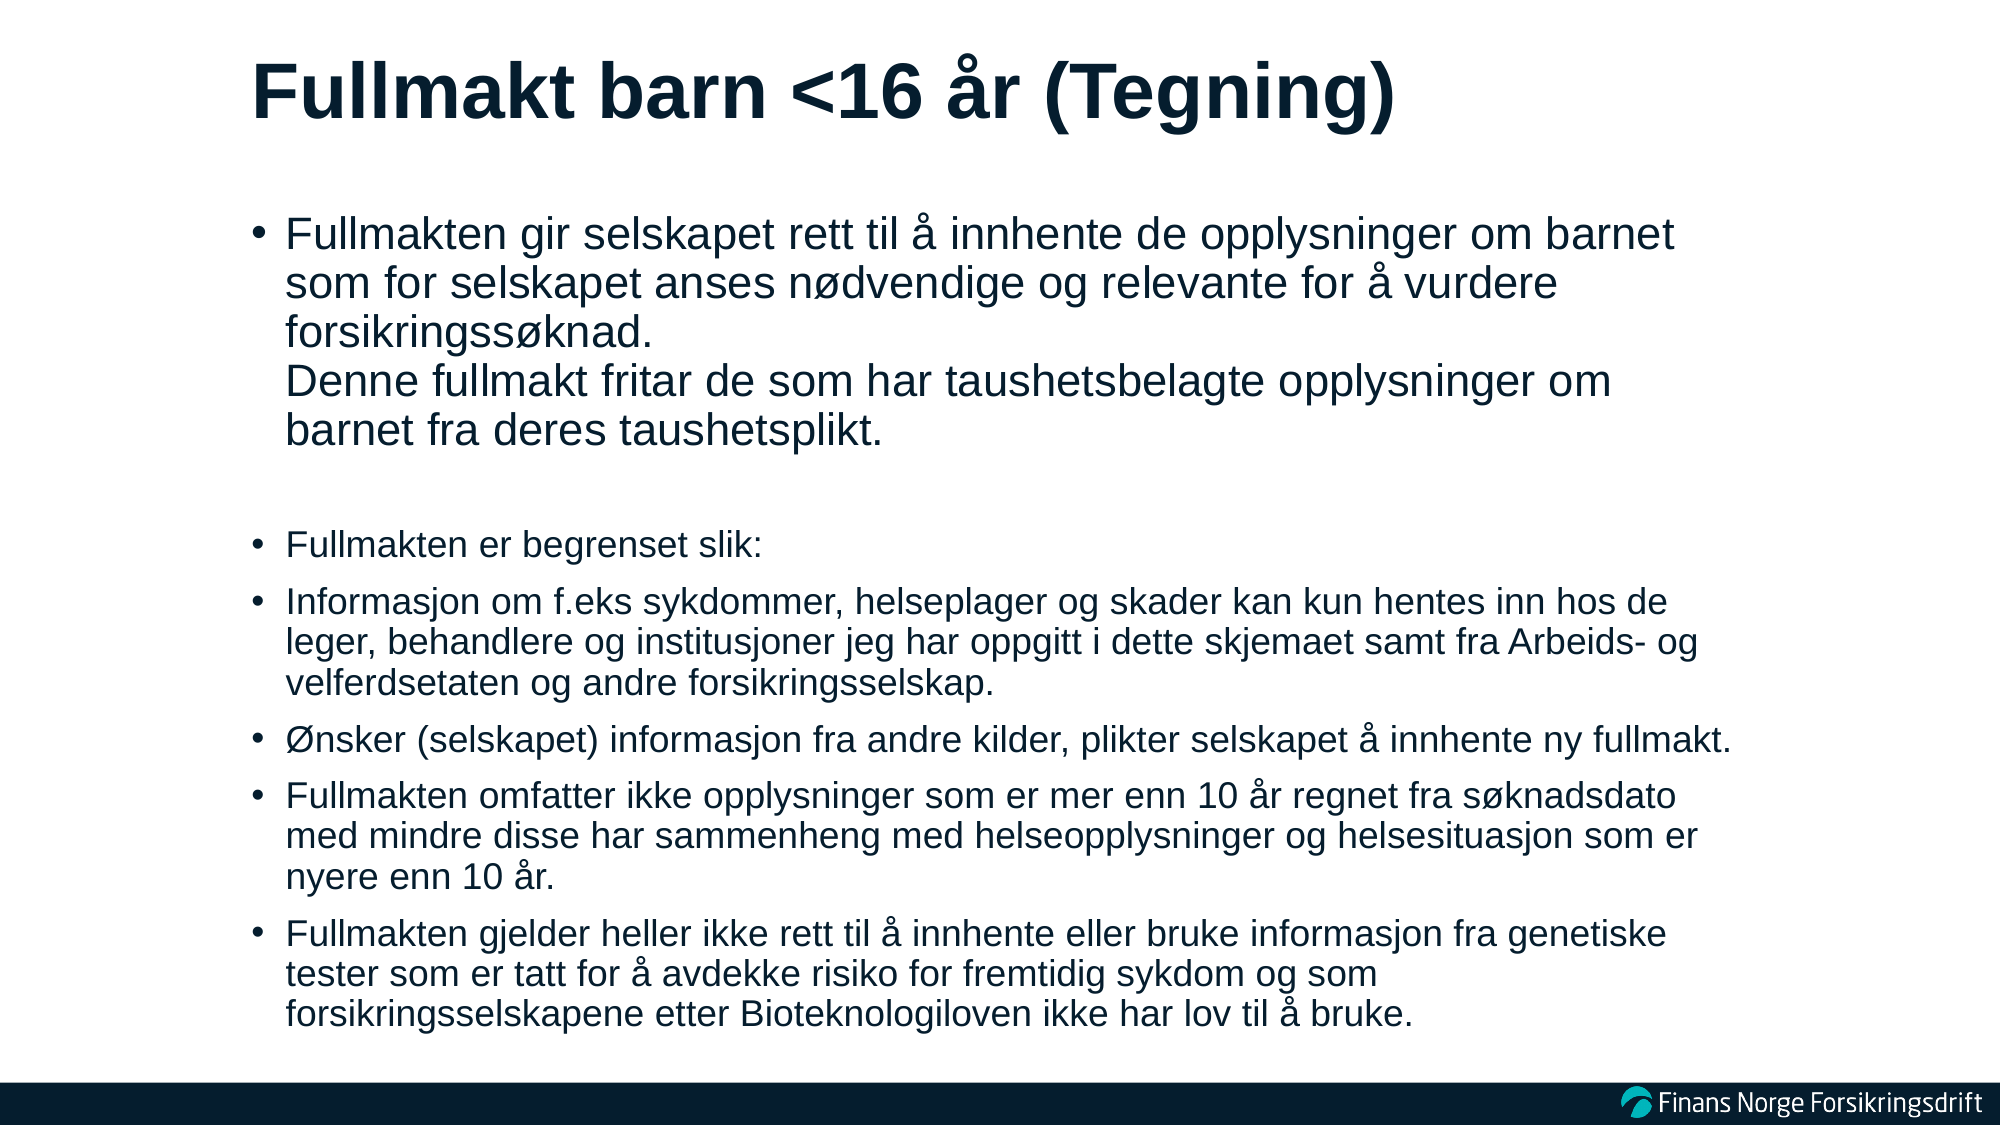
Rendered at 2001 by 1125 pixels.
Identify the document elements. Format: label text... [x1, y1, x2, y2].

list Fullmakten gir selskapet rett til å innhente de opplysninger om barnet som for selskapet anses nødvendige og relevante for å vurdere forsikringssøknad. Denne fullmakt fritar de som har taushetsbelagte opplysninger om barnet fra deres taushetsplikt. Fullmakten er begrenset slik: Informasjon om f.eks sykdommer, helseplager og skader kan kun hentes inn hos de leger, behandlere og institusjoner jeg har oppgitt i dette skjemaet samt fra Arbeids- og velferdsetaten og andre forsikringsselskap. Ønsker (selskapet) informasjon fra andre kilder, plikter selskapet å innhente ny fullmakt. Fullmakten omfatter ikke opplysninger som er mer enn 10 år regnet fra søknadsdato med mindre disse har sammenheng med helseopplysninger og helsesituasjon som er nyere enn 10 år. Fullmakten gjelder heller ikke rett til å innhente eller bruke informasjon fra genetiske tester som er tatt for å avdekke risiko for fremtidig sykdom og som forsikringsselskapene etter Bioteknologiloven ikke har lov til å bruke. [236, 202, 1764, 1077]
title Fullmakt barn <16 år (Tegning) [236, 42, 1764, 144]
picture [1621, 1086, 1982, 1118]
